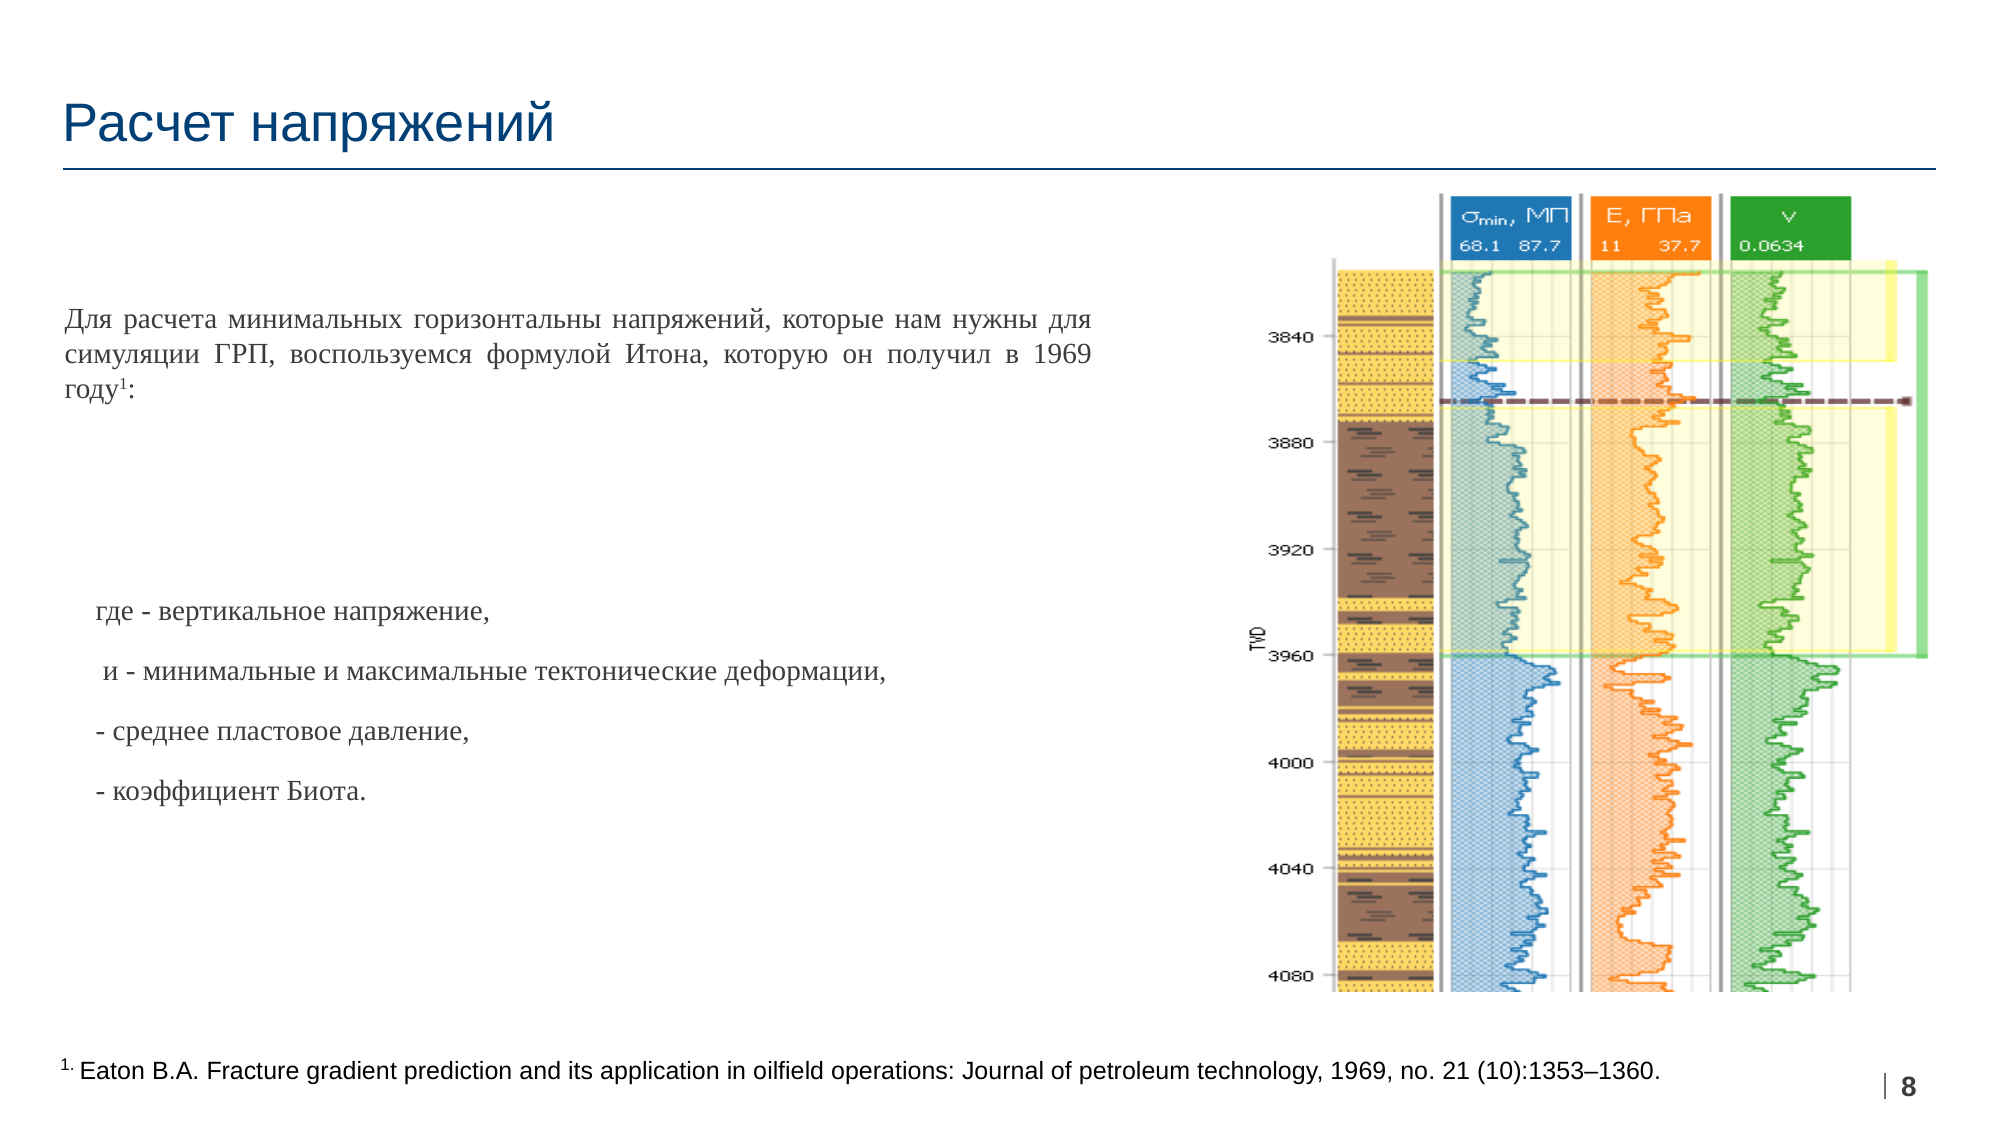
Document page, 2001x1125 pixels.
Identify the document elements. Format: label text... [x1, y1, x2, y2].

picture [1230, 182, 1936, 992]
title Расчет напряжений [62, 19, 1936, 154]
text_box 1. Eaton B.A. Fracture gradient prediction and its application in oilfield operations: Journal of petroleum technology, 1969, no. 21 (10):1353–1360. [45, 1042, 1953, 1093]
